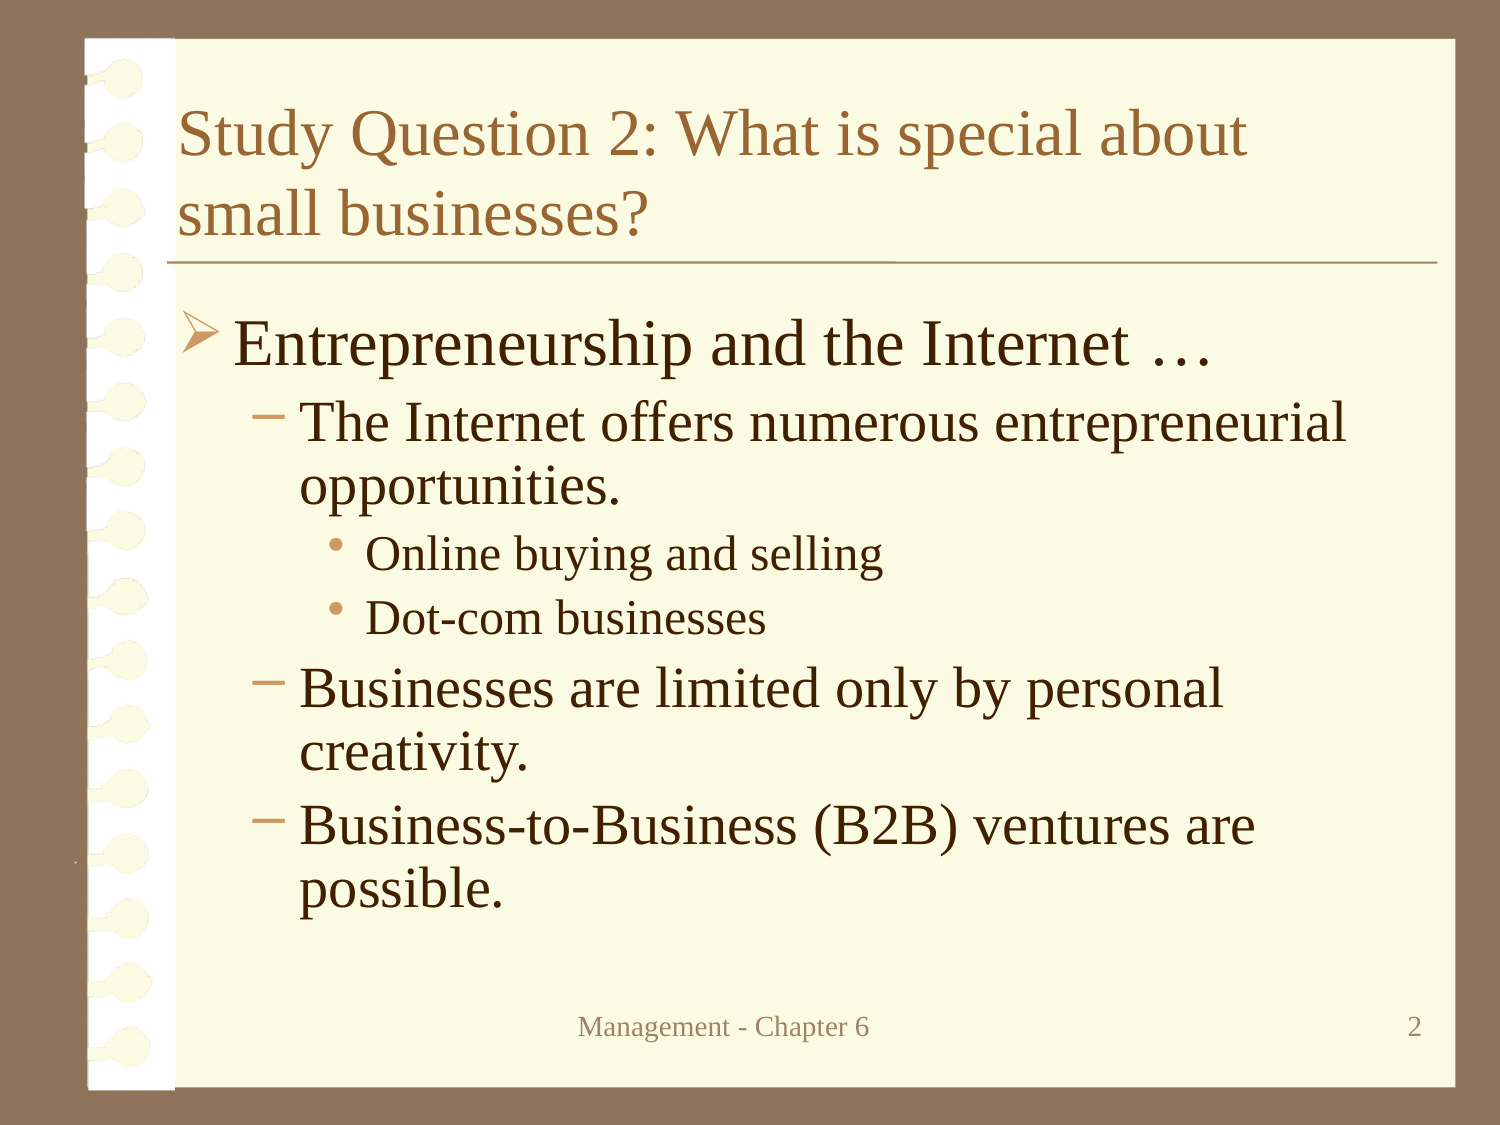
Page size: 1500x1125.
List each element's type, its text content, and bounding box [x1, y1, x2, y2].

title Study Question 2: What is special about small businesses? [162, 75, 1438, 263]
slide_number 2 [1124, 999, 1438, 1076]
list Entrepreneurship and the Internet … The Internet offers numerous entrepreneurial opportunities. Online buying and selling Dot-com businesses Businesses are limited only by personal creativity. Business-to-Business (B2B) ventures are possible. [162, 299, 1438, 975]
footer Management - Chapter 6 [409, 999, 1038, 1076]
